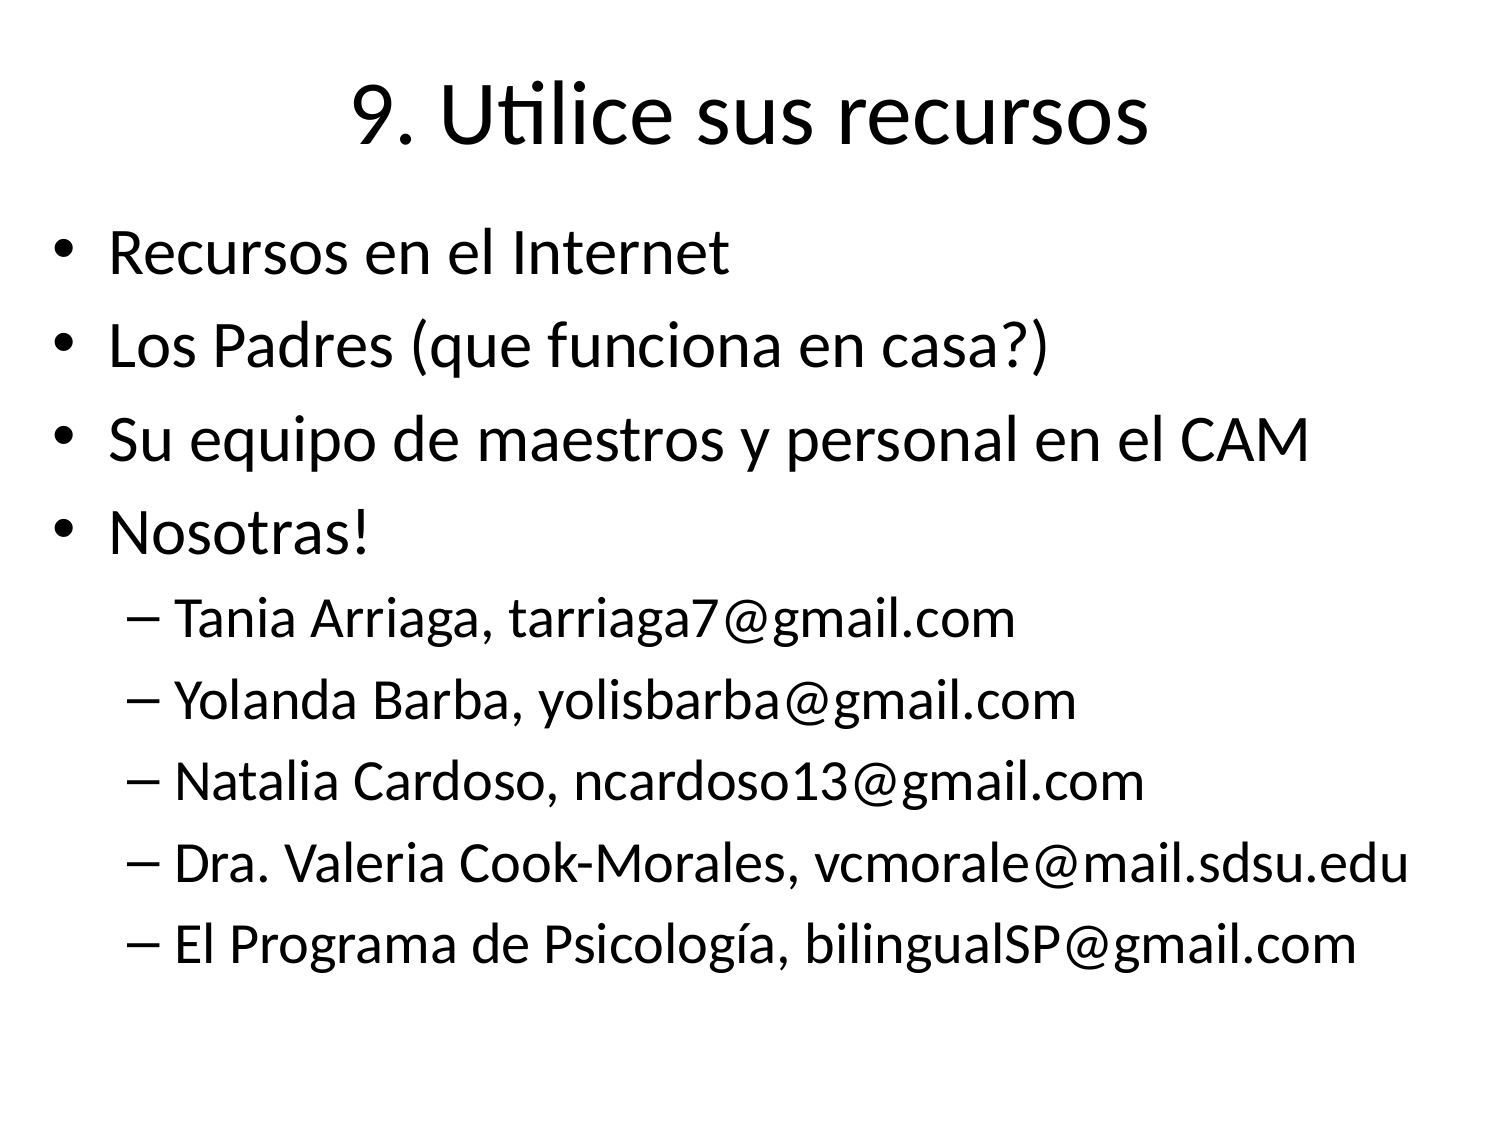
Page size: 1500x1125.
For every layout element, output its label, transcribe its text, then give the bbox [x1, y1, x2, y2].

title 9. Utilice sus recursos [75, 45, 1425, 200]
list Recursos en el Internet Los Padres (que funciona en casa?) Su equipo de maestros y personal en el CAM Nosotras! Tania Arriaga, tarriaga7@gmail.com Yolanda Barba, yolisbarba@gmail.com Natalia Cardoso, ncardoso13@gmail.com Dra. Valeria Cook-Morales, vcmorale@mail.sdsu.edu El Programa de Psicología, bilingualSP@gmail.com [37, 200, 1463, 1005]
